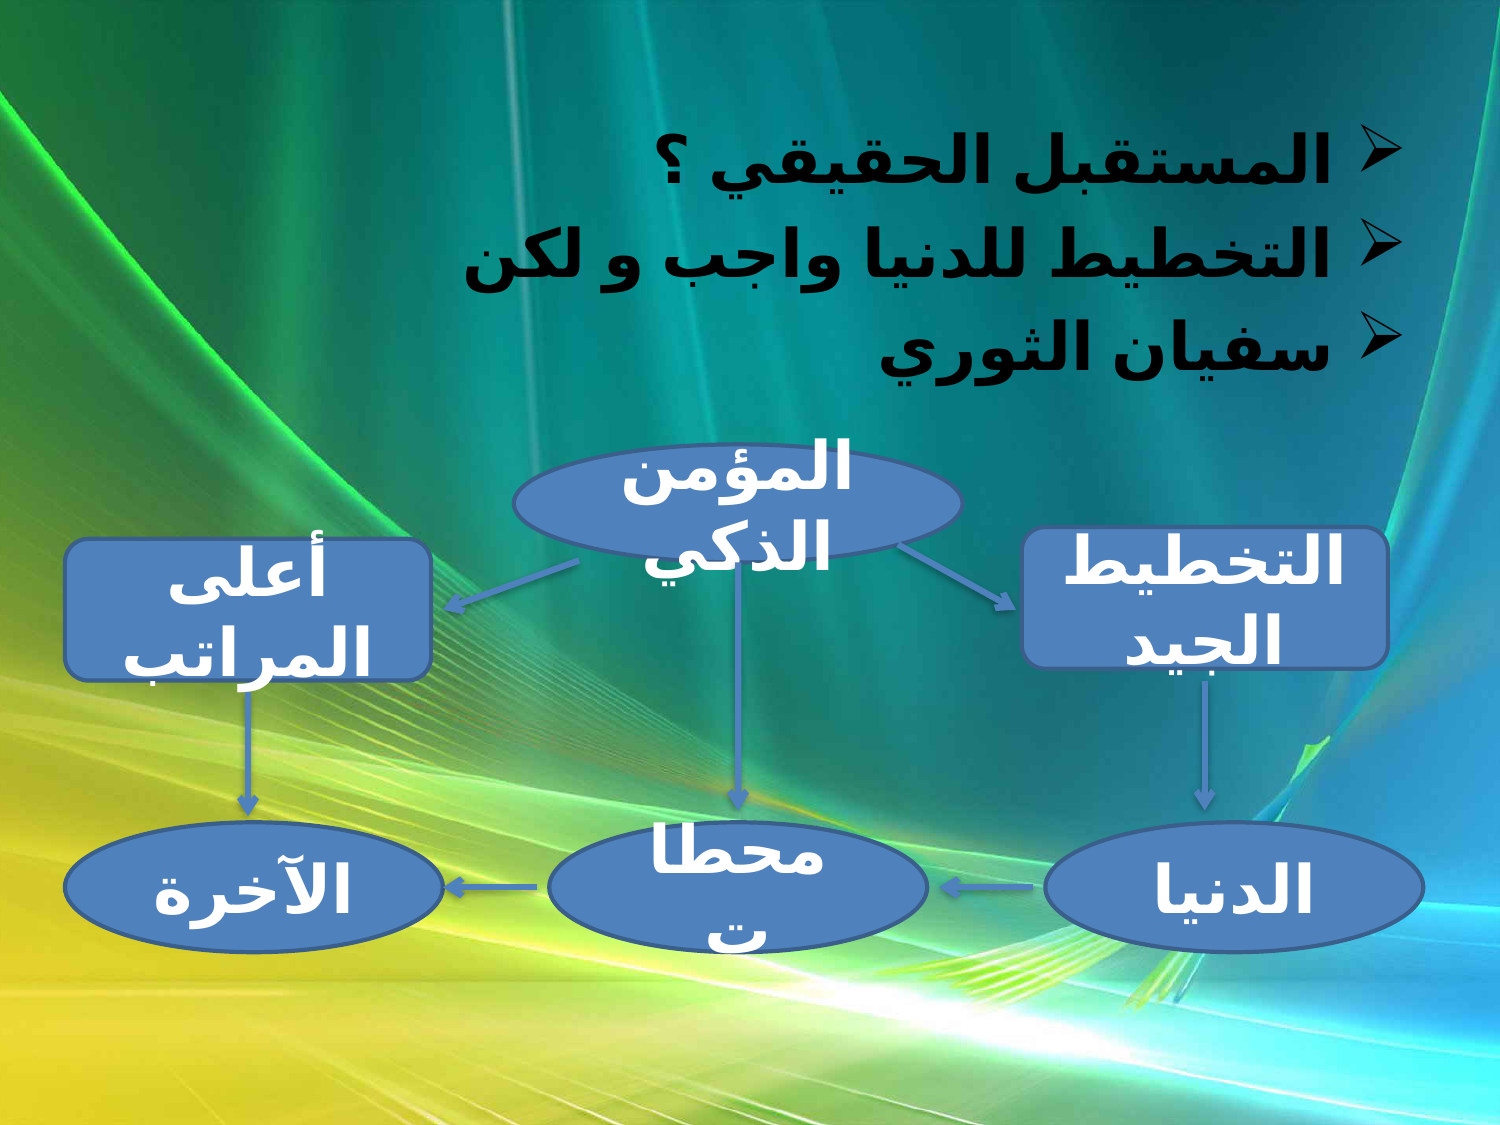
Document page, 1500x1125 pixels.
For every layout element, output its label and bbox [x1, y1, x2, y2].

text_box [897, 544, 1017, 610]
text_box [442, 560, 580, 610]
picture [0, 0, 1500, 1125]
